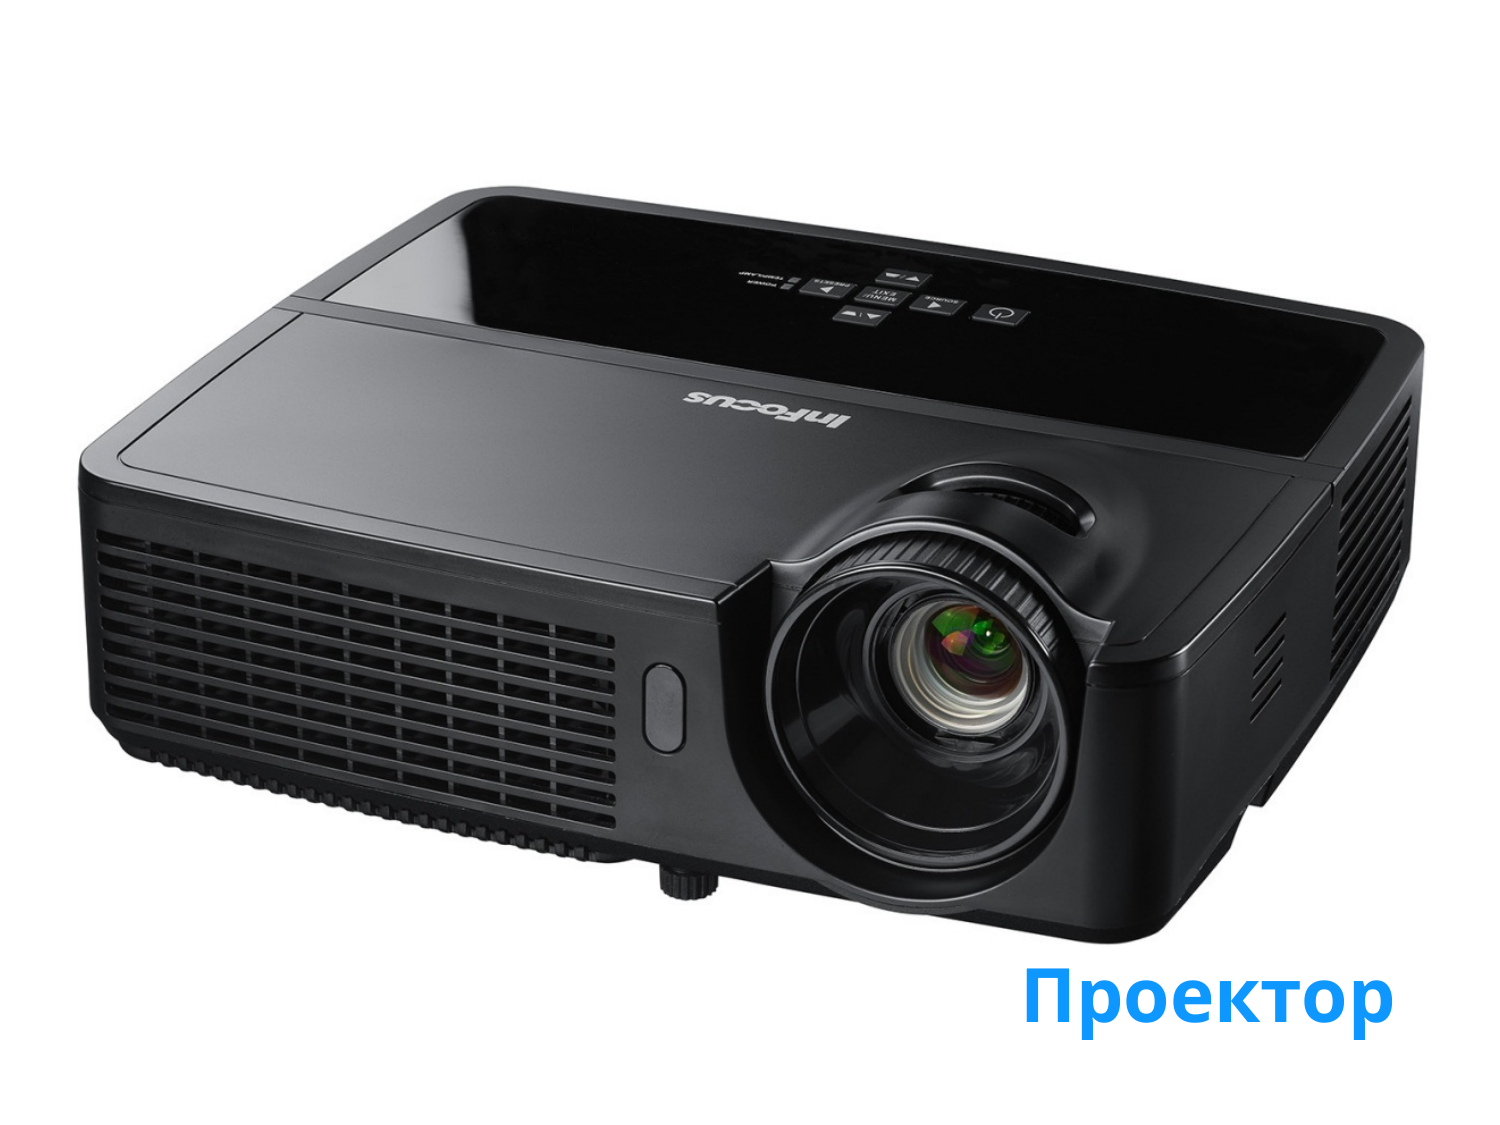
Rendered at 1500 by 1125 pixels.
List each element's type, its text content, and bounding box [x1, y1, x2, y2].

text_box Проектор [986, 940, 1459, 1059]
picture [69, 179, 1431, 946]
